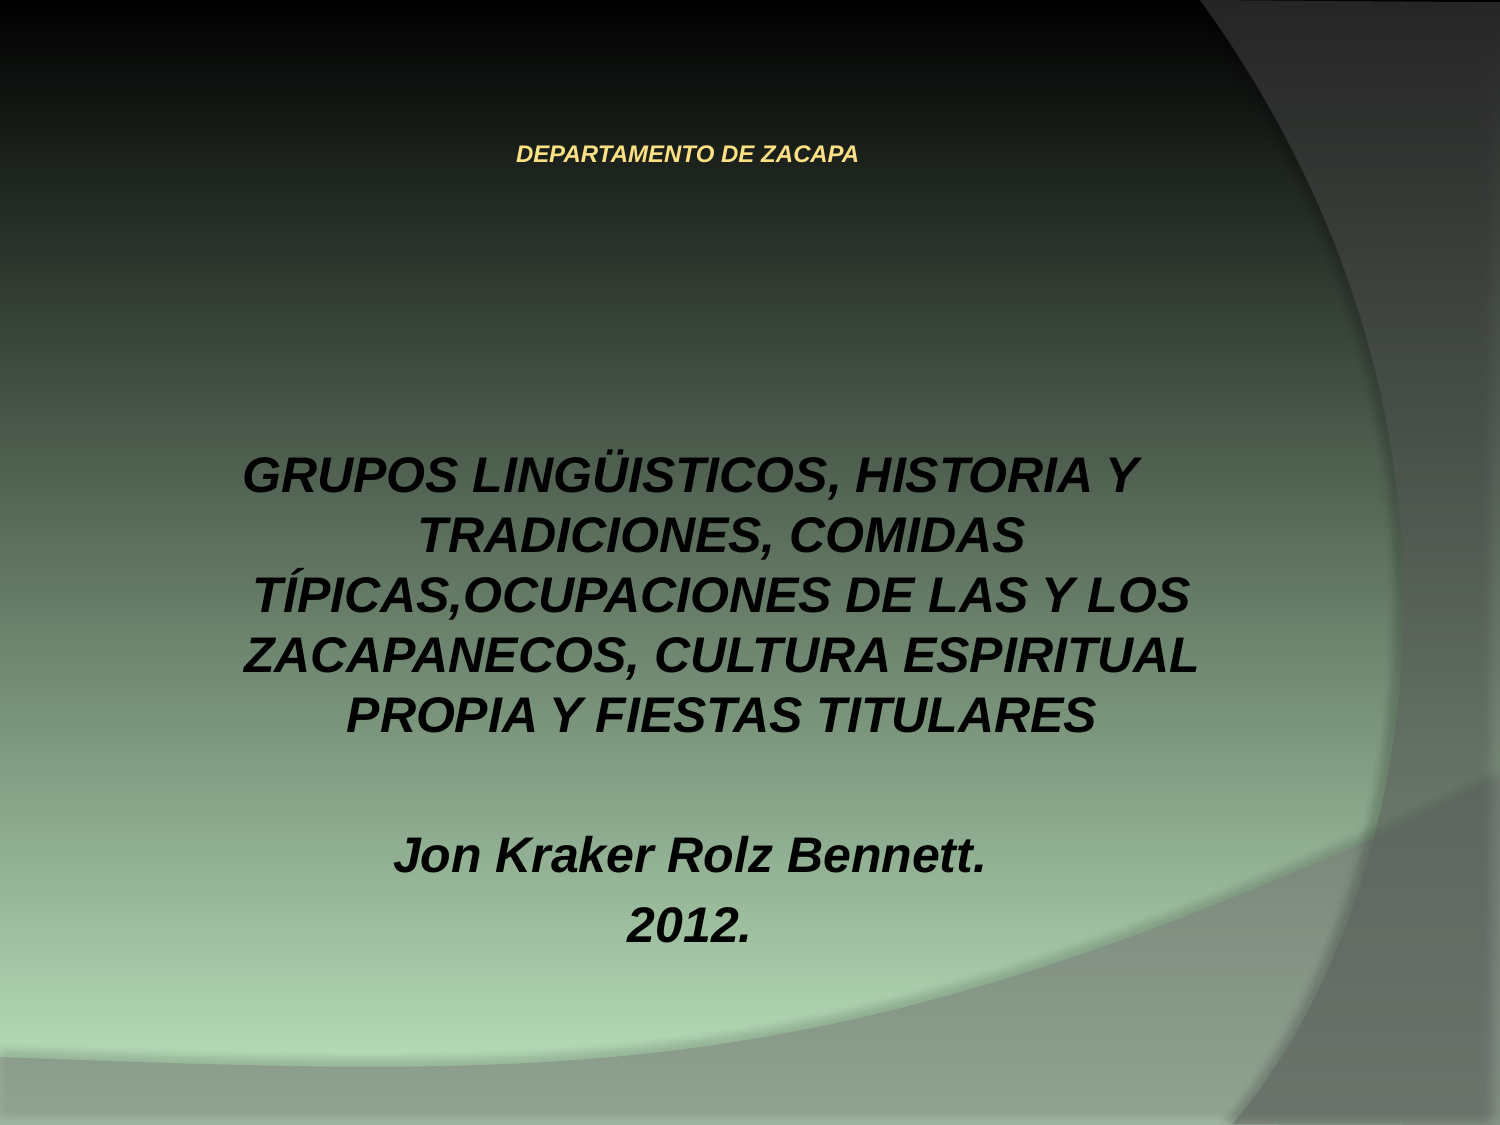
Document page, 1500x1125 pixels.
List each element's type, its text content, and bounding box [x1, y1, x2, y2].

title DEPARTAMENTO DE ZACAPA [75, 45, 1300, 233]
list GRUPOS LINGÜISTICOS, HISTORIA Y TRADICIONES, COMIDAS TÍPICAS,OCUPACIONES DE LAS Y LOS ZACAPANECOS, CULTURA ESPIRITUAL PROPIA Y FIESTAS TITULARES Jon Kraker Rolz Bennett. 2012. [75, 262, 1300, 1005]
